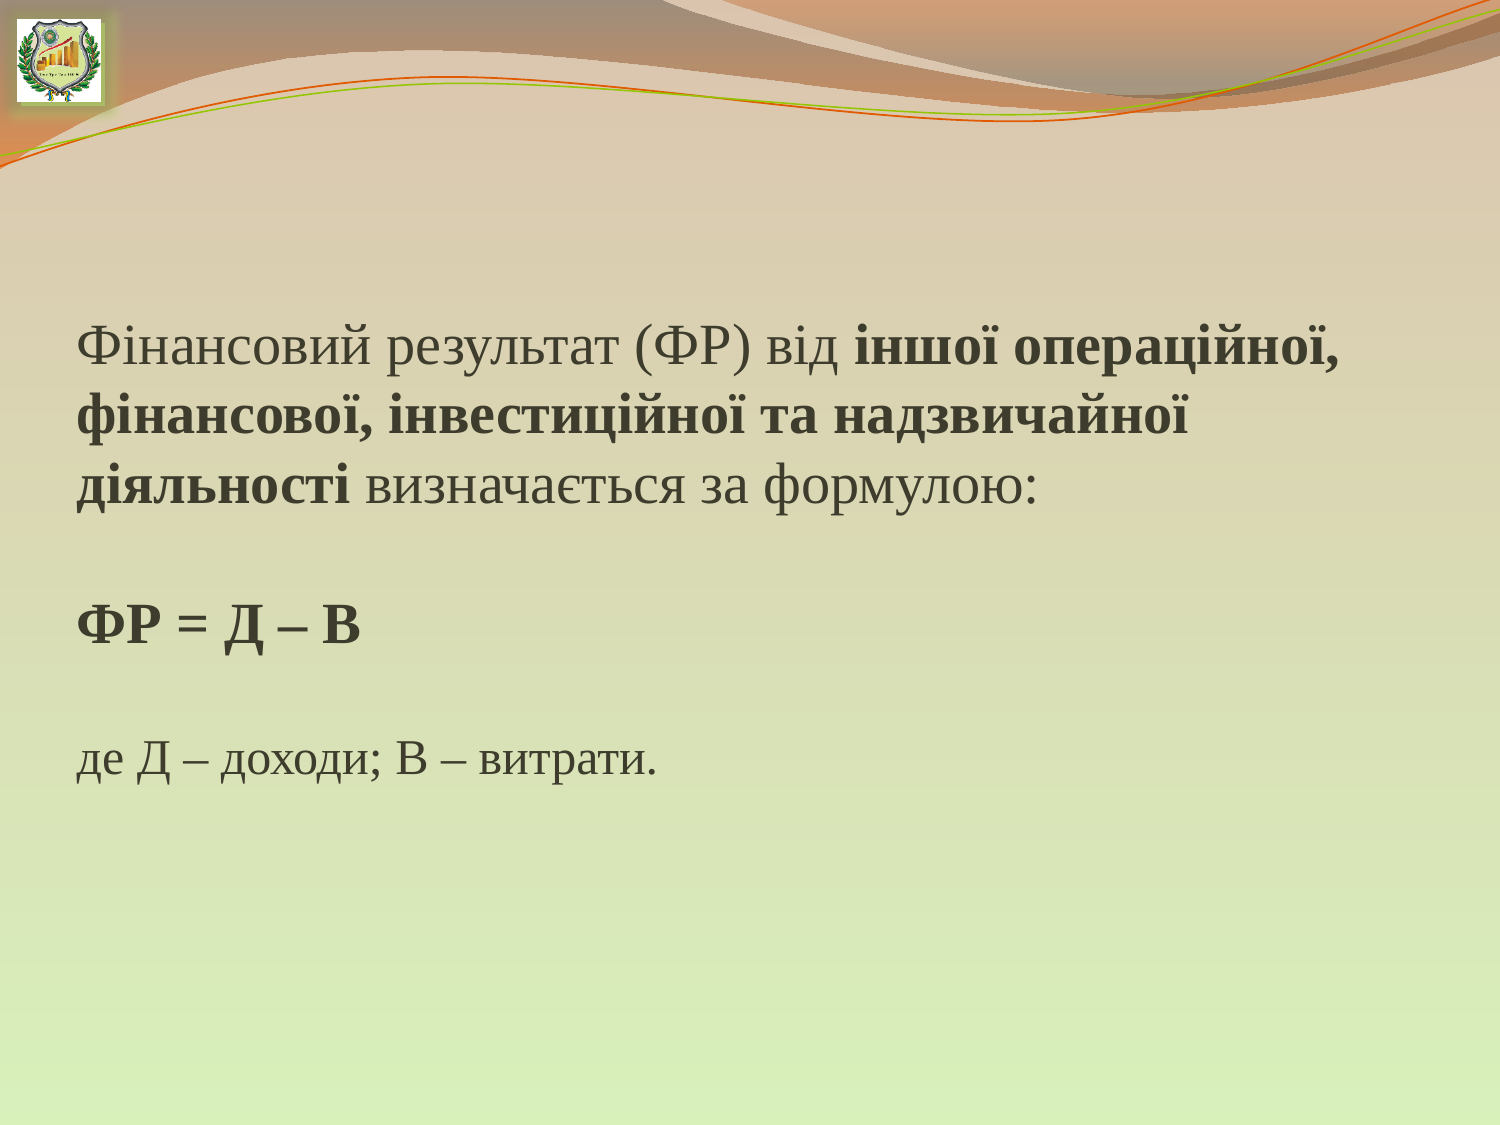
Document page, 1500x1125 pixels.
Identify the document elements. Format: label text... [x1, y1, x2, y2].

picture [17, 18, 101, 102]
title Фінансовий результат (ФР) від іншої операційної, фінансової, інвестиційної та надзвичайної діяльності визначається за формулою: ФР = Д – В де Д – доходи; В – витрати. [76, 136, 1427, 786]
